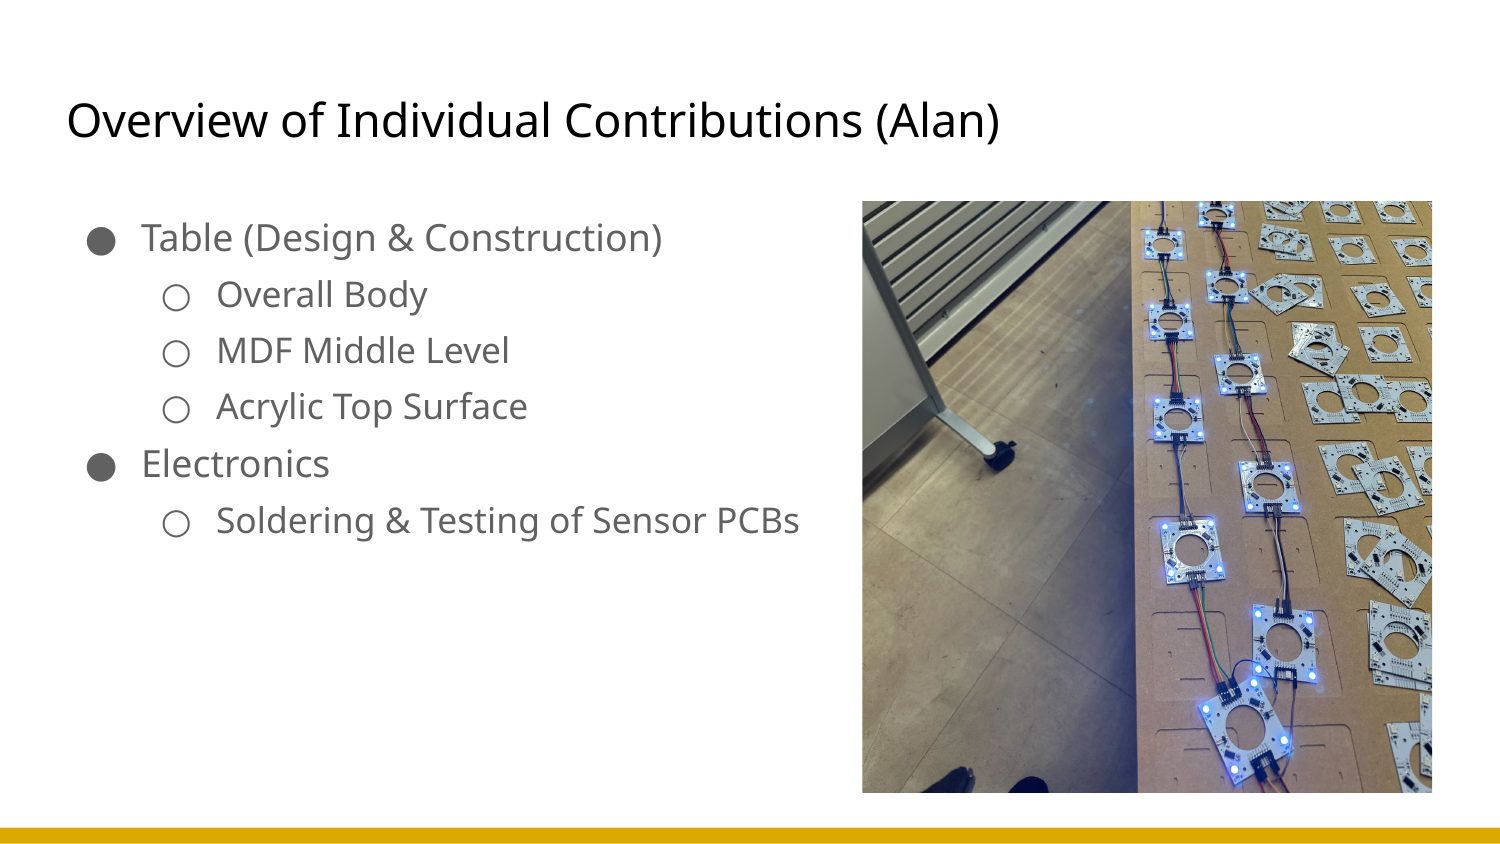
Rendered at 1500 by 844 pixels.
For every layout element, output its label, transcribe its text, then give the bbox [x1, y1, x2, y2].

list Table (Design & Construction) Overall Body MDF Middle Level Acrylic Top Surface Electronics Soldering & Testing of Sensor PCBs [51, 189, 863, 806]
picture [862, 201, 1433, 793]
title Overview of Individual Contributions (Alan) [51, 72, 1449, 167]
